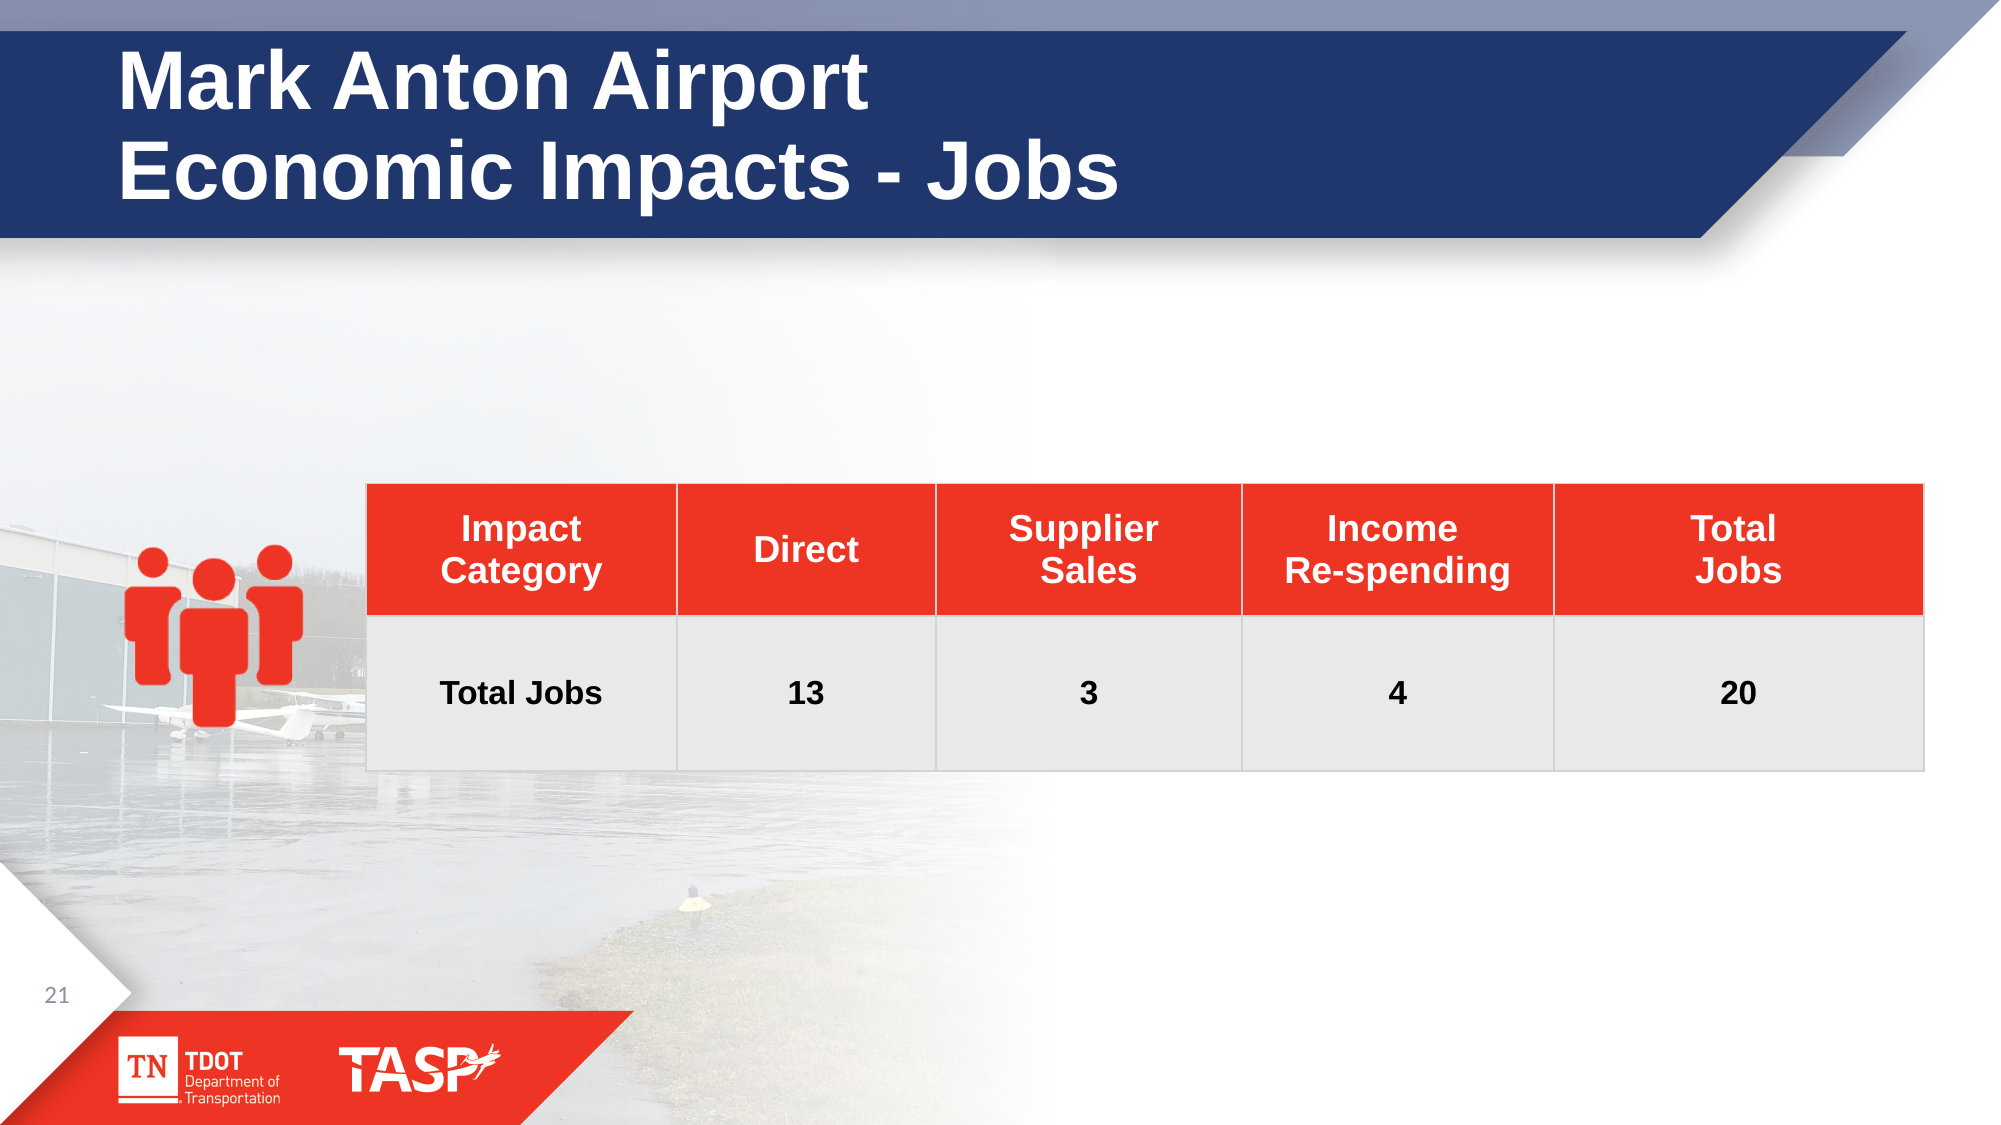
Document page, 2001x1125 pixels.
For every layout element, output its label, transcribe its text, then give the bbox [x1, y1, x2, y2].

table_cell 20 [1555, 617, 1923, 770]
table_header Total Jobs [1555, 484, 1923, 615]
title Mark Anton Airport Economic Impacts - Jobs [102, 32, 2000, 223]
table_header Income Re-spending [1243, 484, 1553, 615]
slide_number 21 [0, 963, 85, 1024]
picture [0, 0, 2001, 1125]
table_header Direct [678, 484, 935, 615]
table_header Impact Category [367, 484, 676, 615]
table_cell 13 [678, 617, 935, 770]
table_header Supplier Sales [937, 484, 1241, 615]
table_cell 3 [937, 617, 1241, 770]
table_cell Total Jobs [367, 617, 676, 770]
table_cell 4 [1243, 617, 1553, 770]
